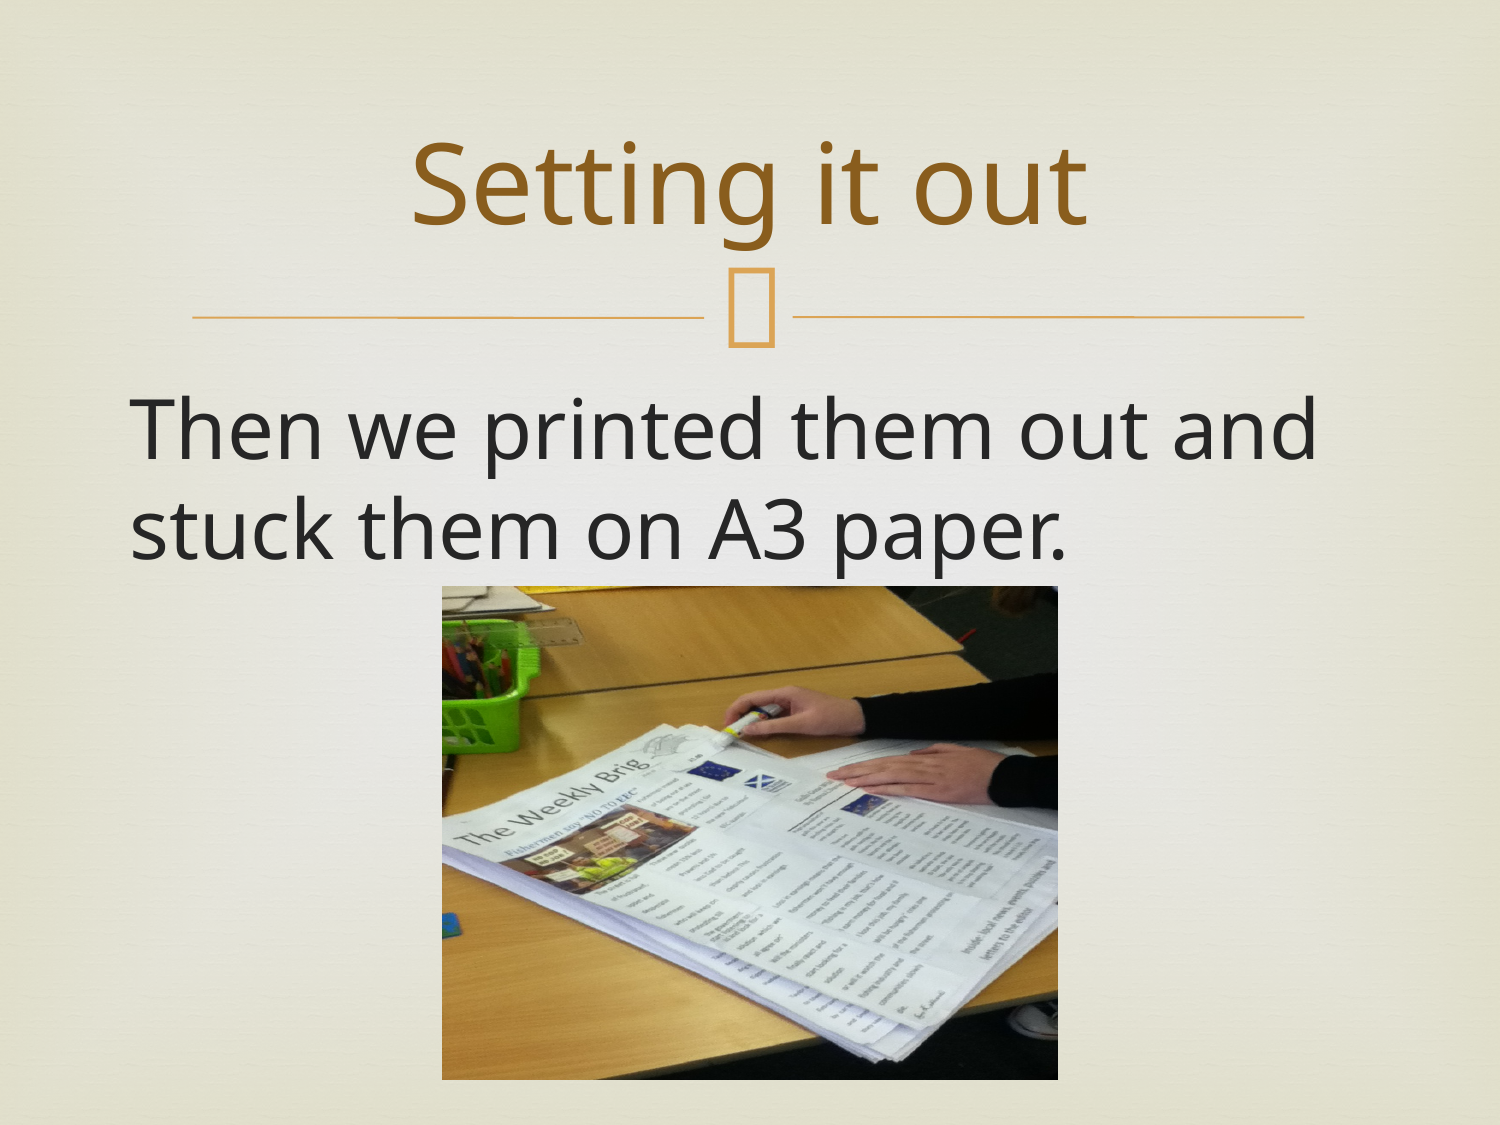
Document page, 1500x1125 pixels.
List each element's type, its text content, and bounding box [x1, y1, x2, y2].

list Then we printed them out and stuck them on A3 paper. [114, 368, 1386, 1005]
title Setting it out [112, 93, 1386, 267]
picture [442, 586, 1058, 1081]
